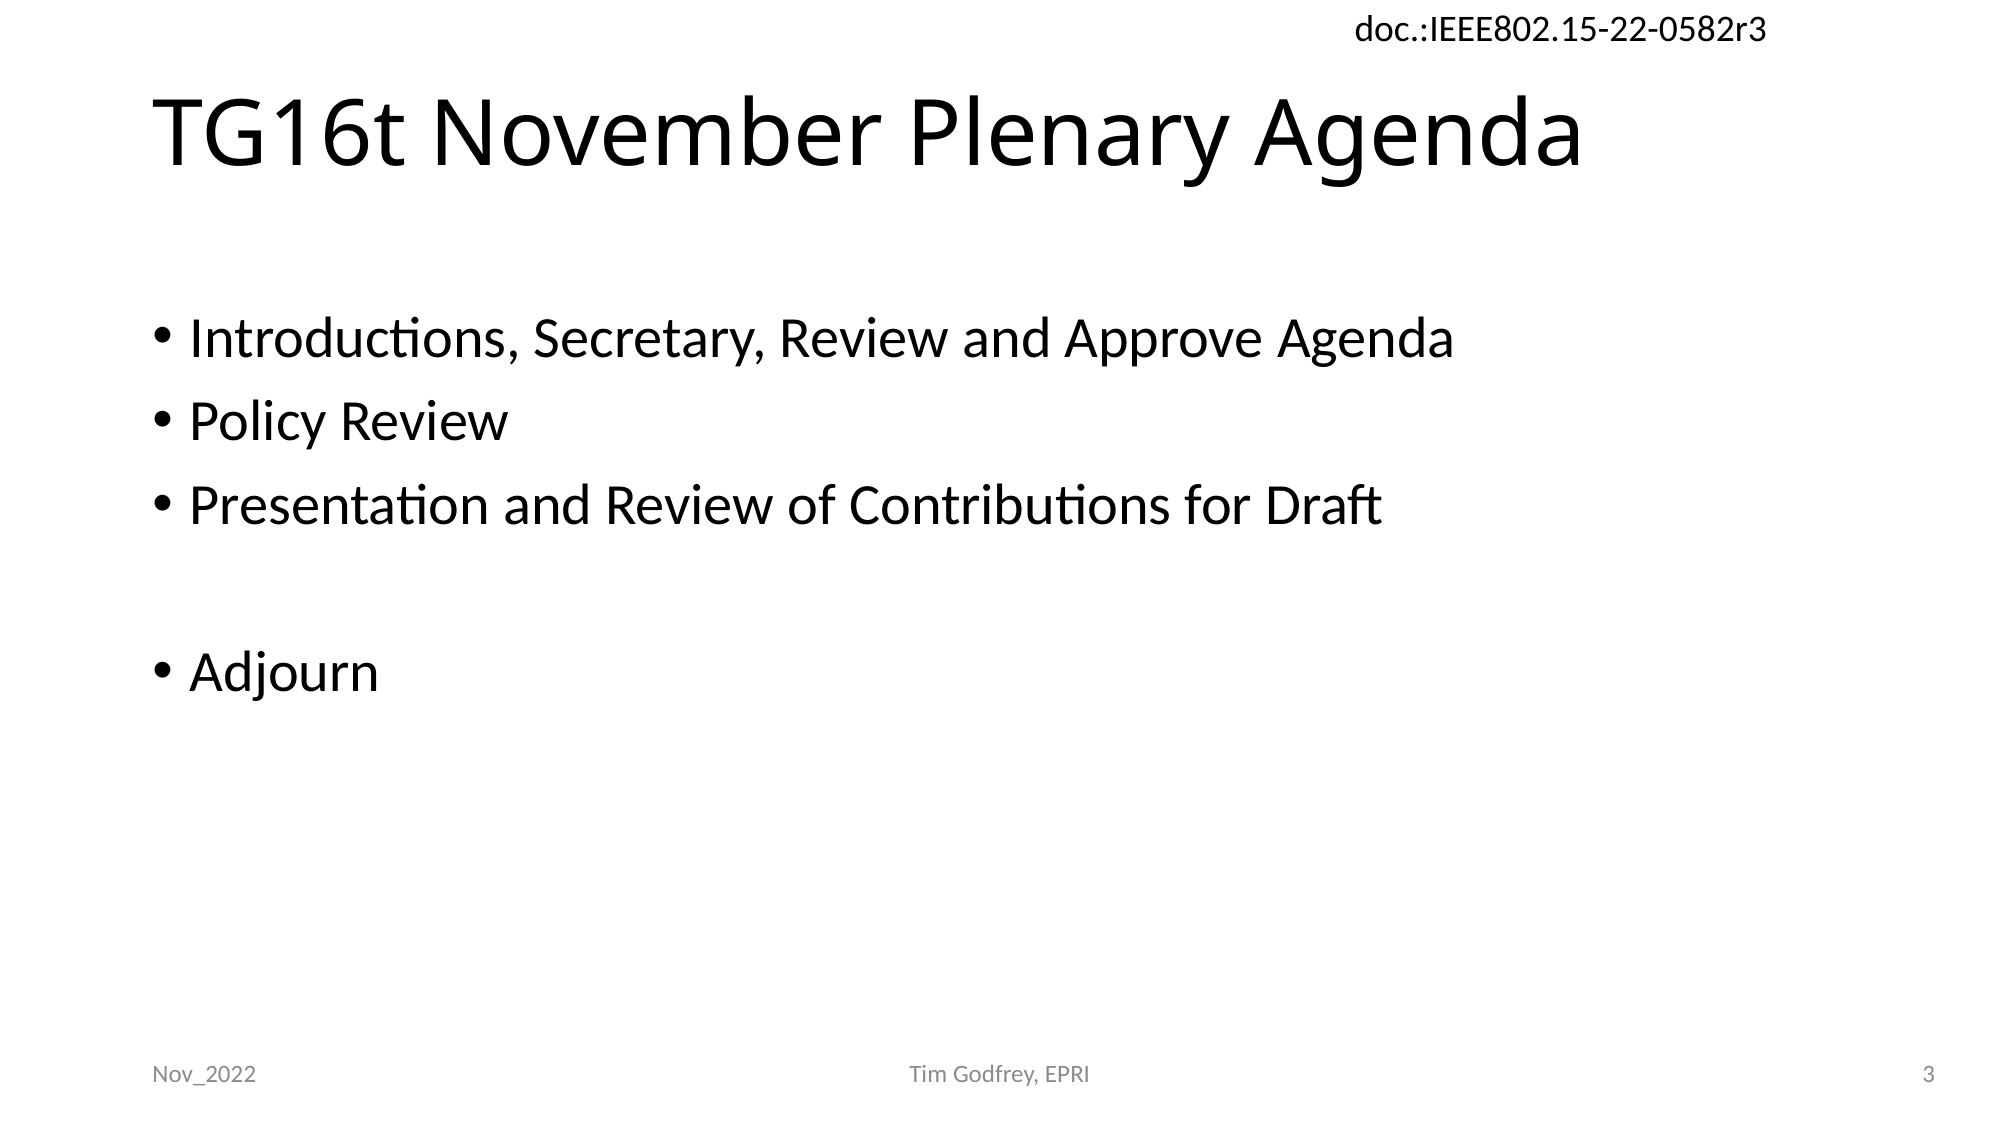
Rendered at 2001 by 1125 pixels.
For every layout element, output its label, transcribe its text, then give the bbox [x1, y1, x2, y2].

title TG16t November Plenary Agenda [137, 59, 1863, 213]
slide_number Nov_2022 [137, 1042, 588, 1103]
footer Tim Godfrey, EPRI [662, 1042, 1338, 1103]
list Introductions, Secretary, Review and Approve Agenda Policy Review Presentation and Review of Contributions for Draft Adjourn [137, 299, 1888, 1014]
slide_number 3 [1462, 1042, 1950, 1103]
